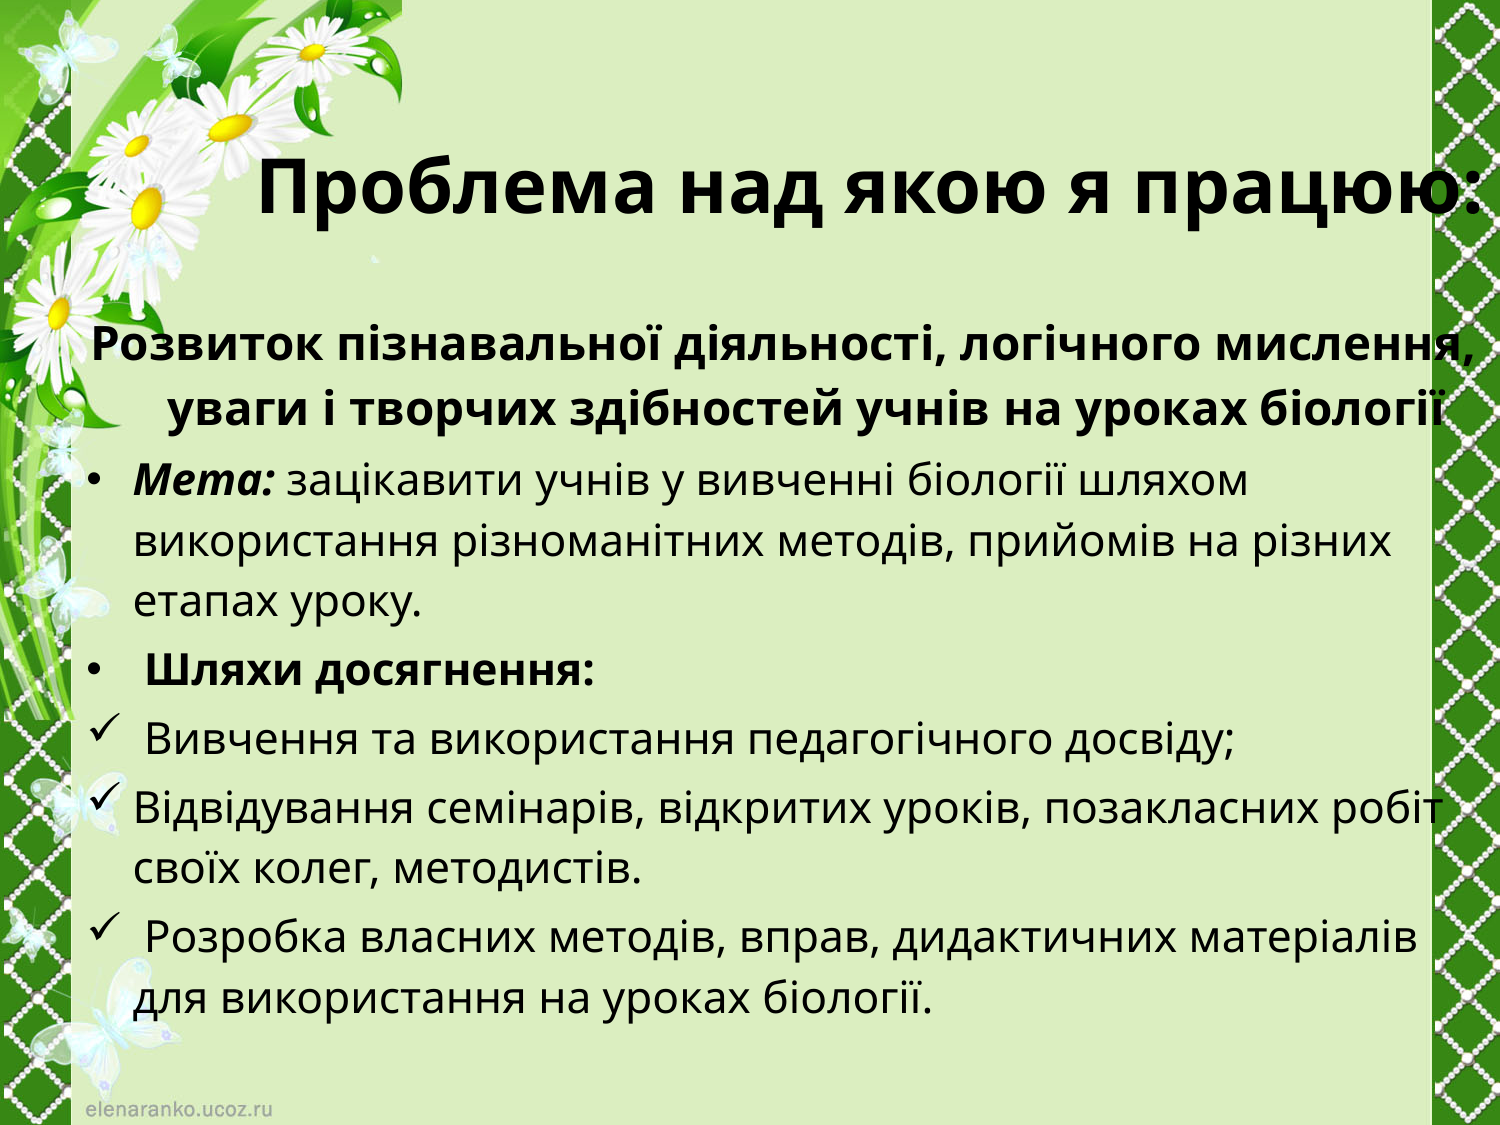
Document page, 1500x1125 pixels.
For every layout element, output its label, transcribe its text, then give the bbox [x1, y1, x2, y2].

picture [0, 0, 1500, 1125]
list Розвиток пізнавальної діяльності, логічного мислення, уваги і творчих здібностей учнів на уроках біології Мета: зацікавити учнів у вивченні біології шляхом використання різноманітних методів, прийомів на різних етапах уроку. Шляхи досягнення: Вивчення та використання педагогічного досвіду; Відвідування семінарів, відкритих уроків, позакласних робіт своїх колег, методистів. Розробка власних методів, вправ, дидактичних матеріалів для використання на уроках біології. [71, 302, 1497, 1046]
title Проблема над якою я працюю: [194, 90, 1500, 278]
